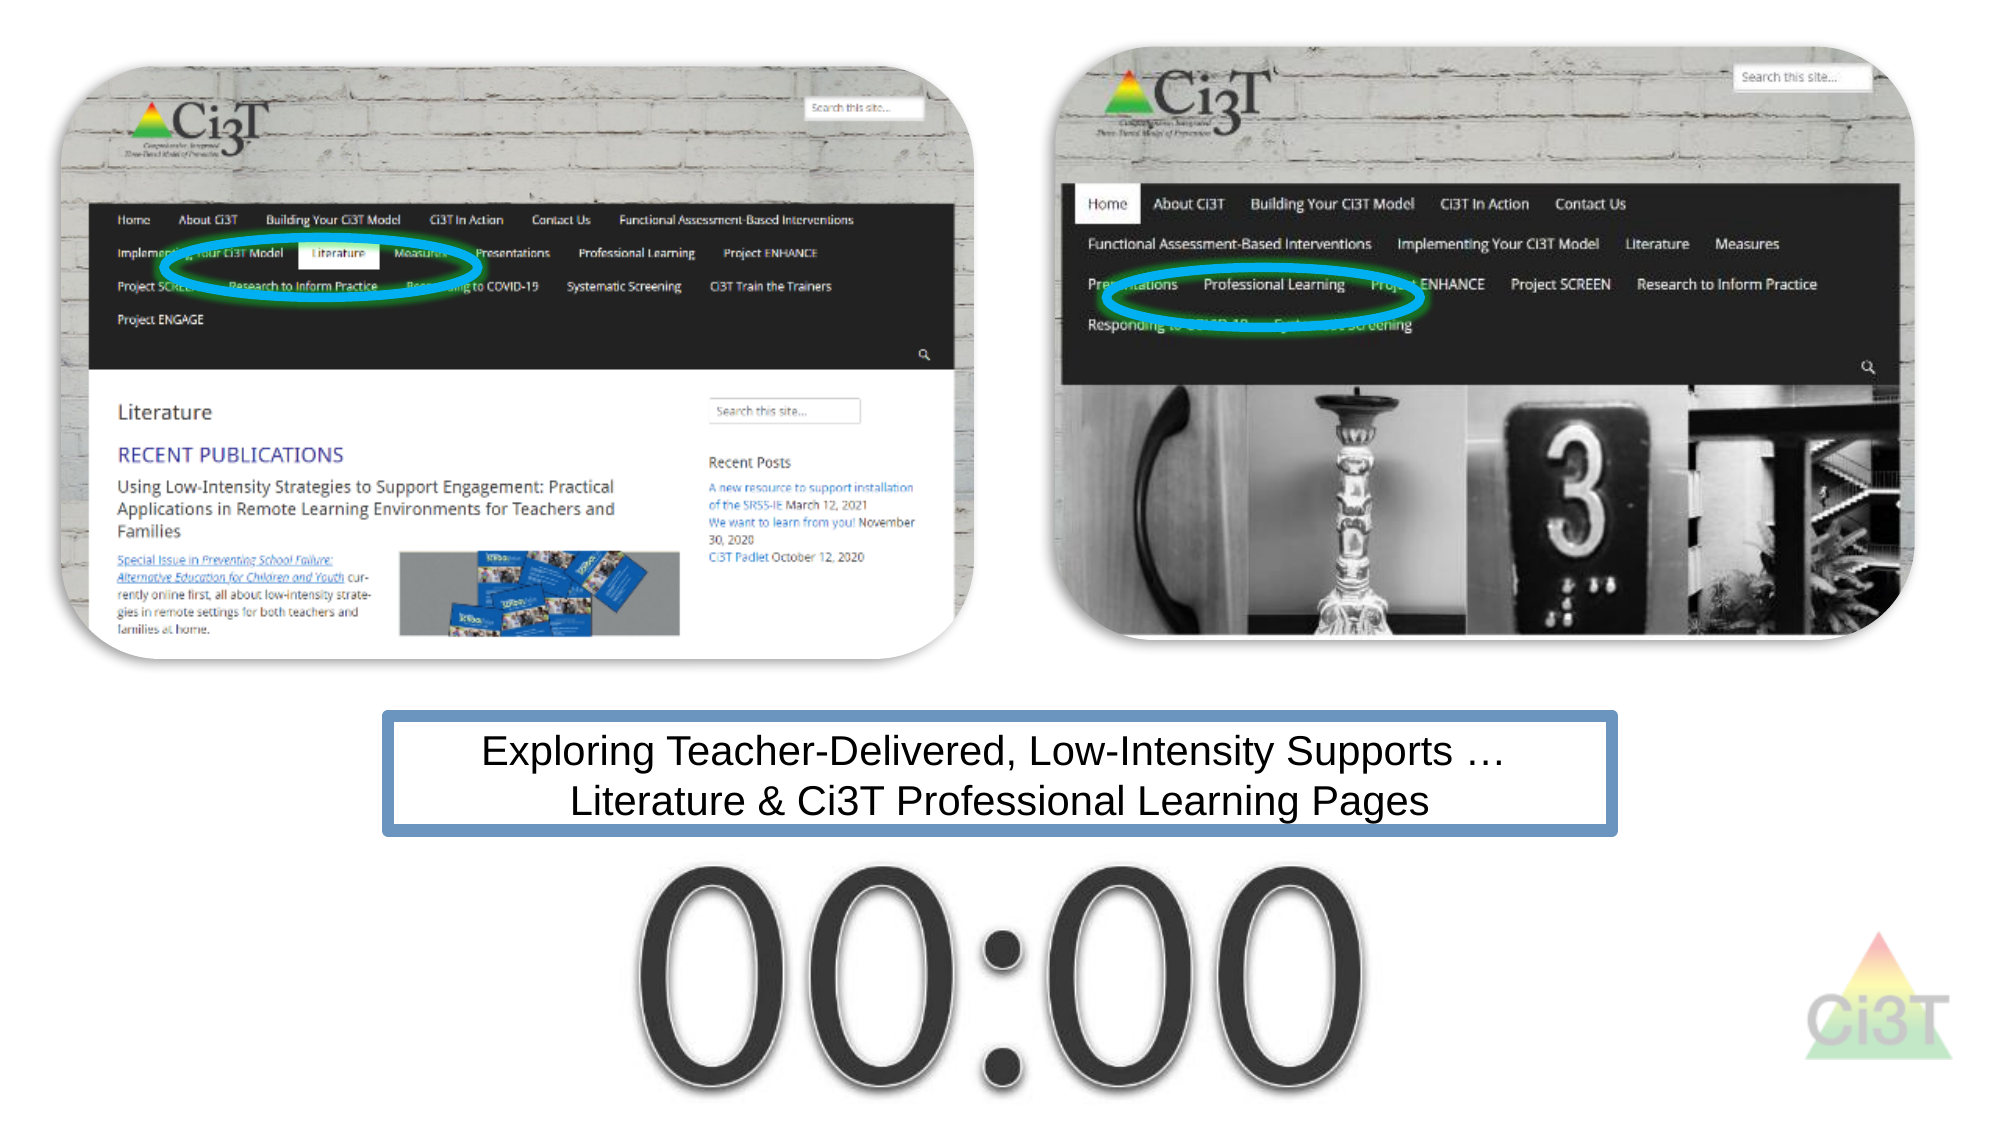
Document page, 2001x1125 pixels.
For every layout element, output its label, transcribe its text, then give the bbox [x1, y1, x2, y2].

text_box Exploring Teacher-Delivered, Low-Intensity Supports … Literature & Ci3T Professional Learning Pages [388, 715, 1612, 831]
text_box Results: SRSS-IE: Externalizing Subscale Elementary [1783, 917, 1970, 1063]
picture [61, 65, 974, 659]
picture [1055, 46, 1915, 640]
picture [583, 829, 1417, 1125]
